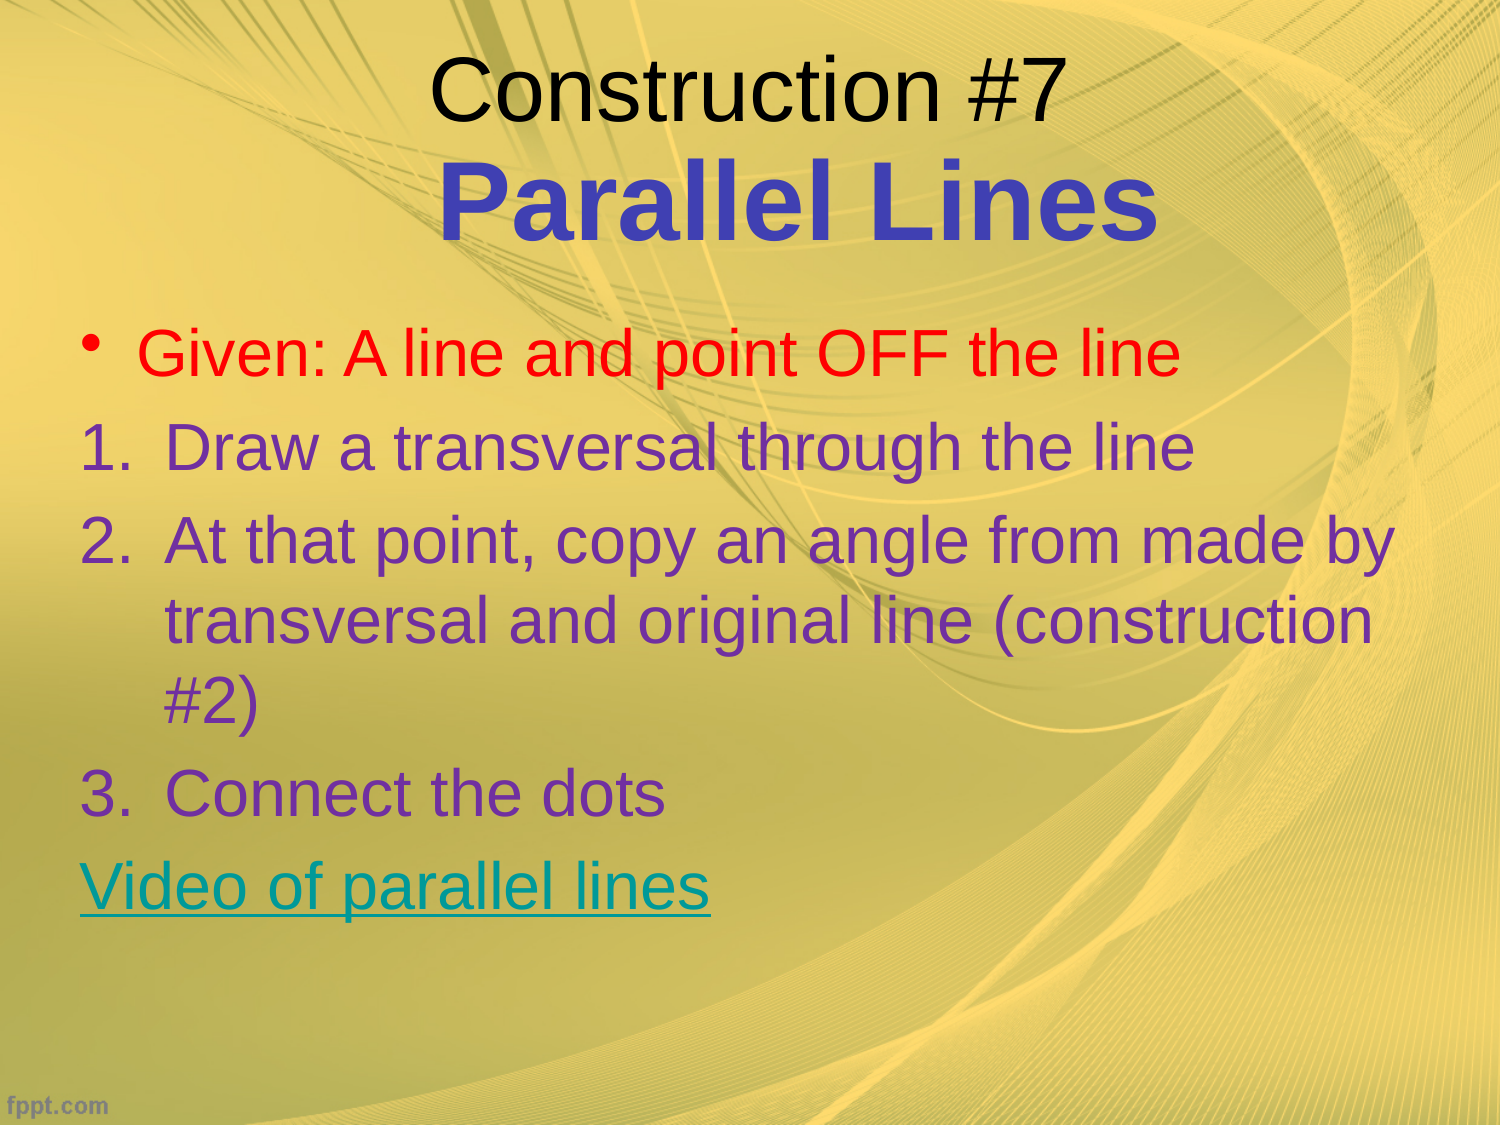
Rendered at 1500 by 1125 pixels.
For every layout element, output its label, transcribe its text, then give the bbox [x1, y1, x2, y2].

list Given: A line and point OFF the line Draw a transversal through the line At that point, copy an angle from made by transversal and original line (construction #2) Connect the dots Video of parallel lines [64, 302, 1416, 887]
text_box Parallel Lines [421, 120, 1177, 271]
picture [0, 0, 1500, 1125]
title Construction #7 [74, 44, 1426, 126]
